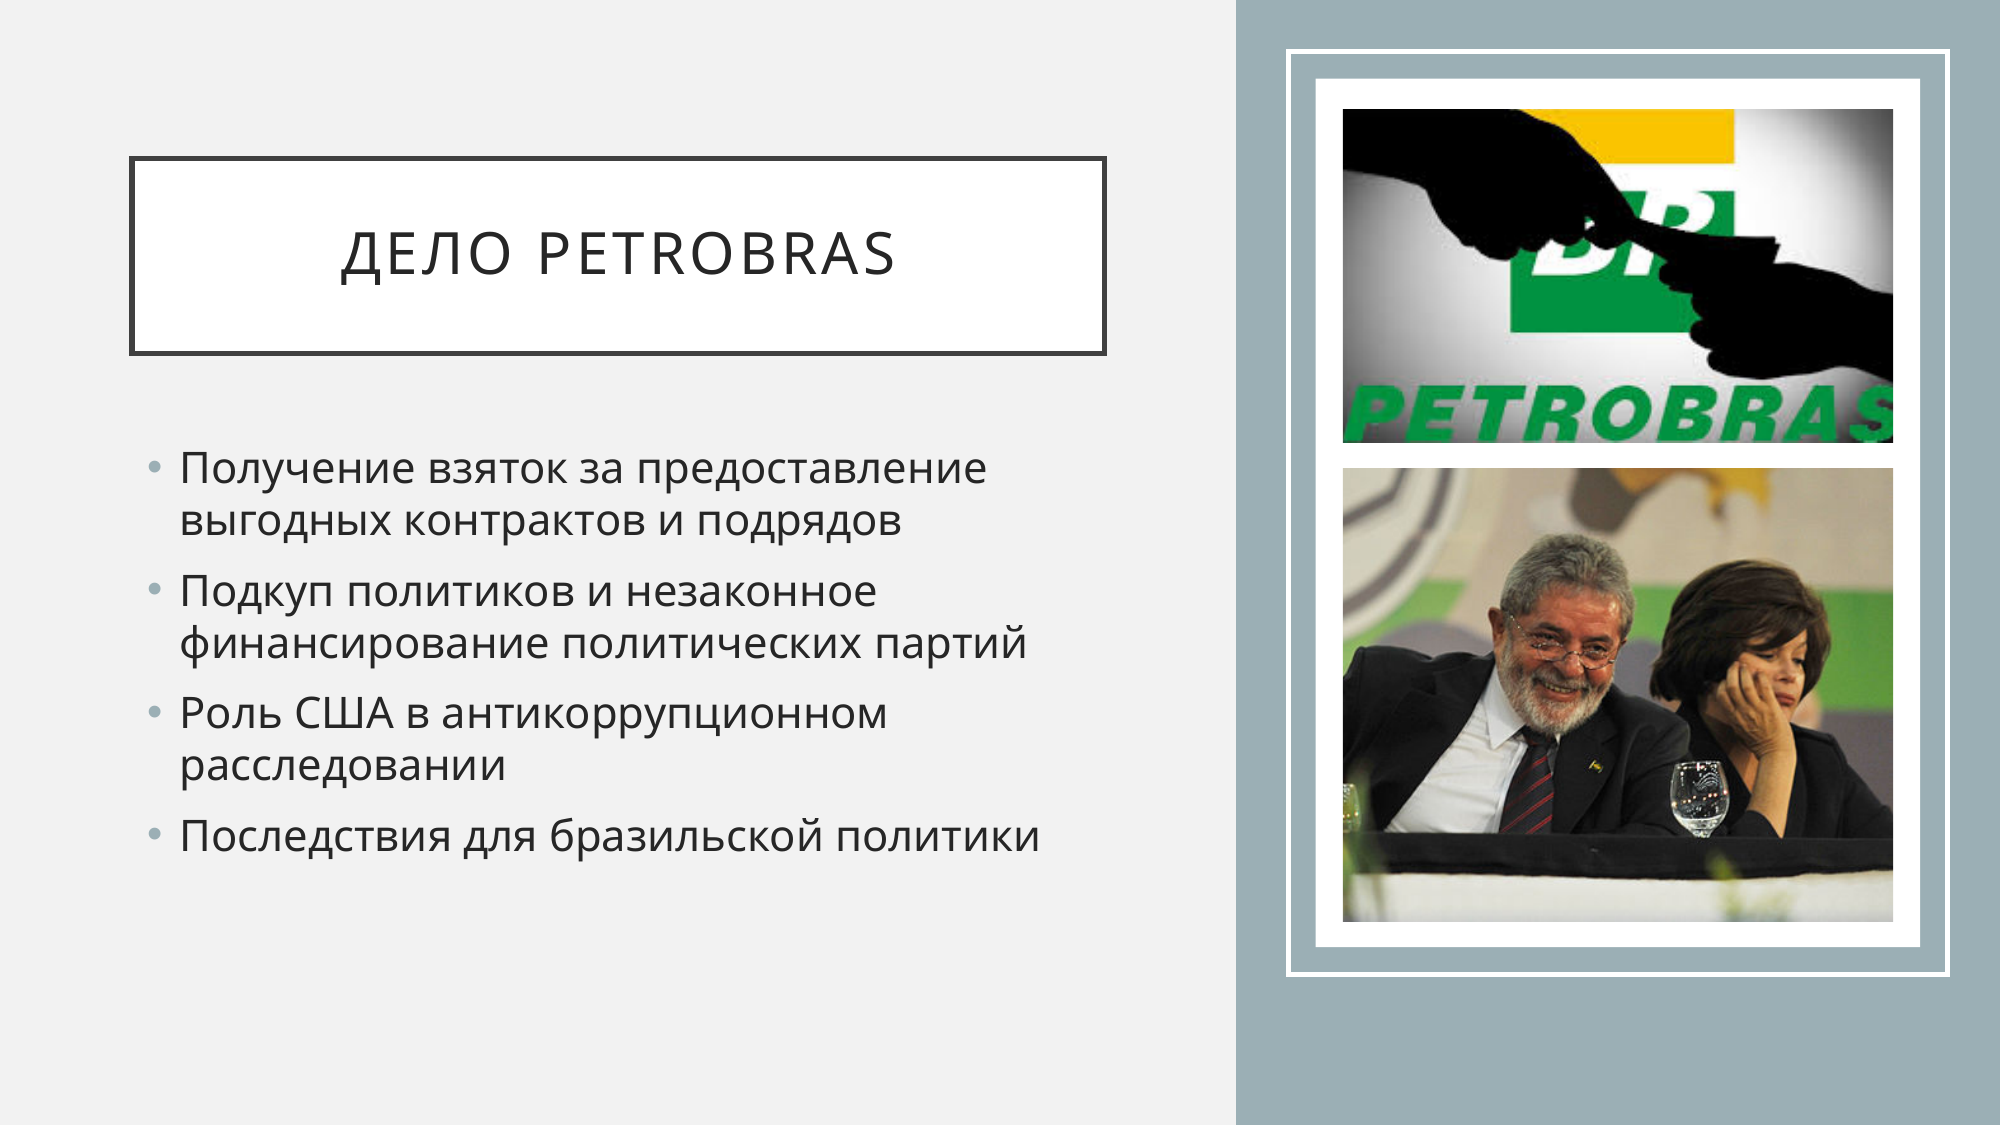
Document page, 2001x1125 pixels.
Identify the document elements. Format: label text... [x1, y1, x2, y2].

title Дело PEtrobras [129, 156, 1107, 356]
picture [1342, 108, 1894, 443]
list Получение взяток за предоставление выгодных контрактов и подрядов Подкуп политиков и незаконное финансирование политических партий Роль США в антикоррупционном расследовании Последствия для бразильской политики [131, 432, 1104, 942]
text_box [1315, 78, 1921, 948]
text_box [1235, 0, 2000, 1125]
text_box [1288, 51, 1948, 975]
picture [1342, 468, 1894, 922]
